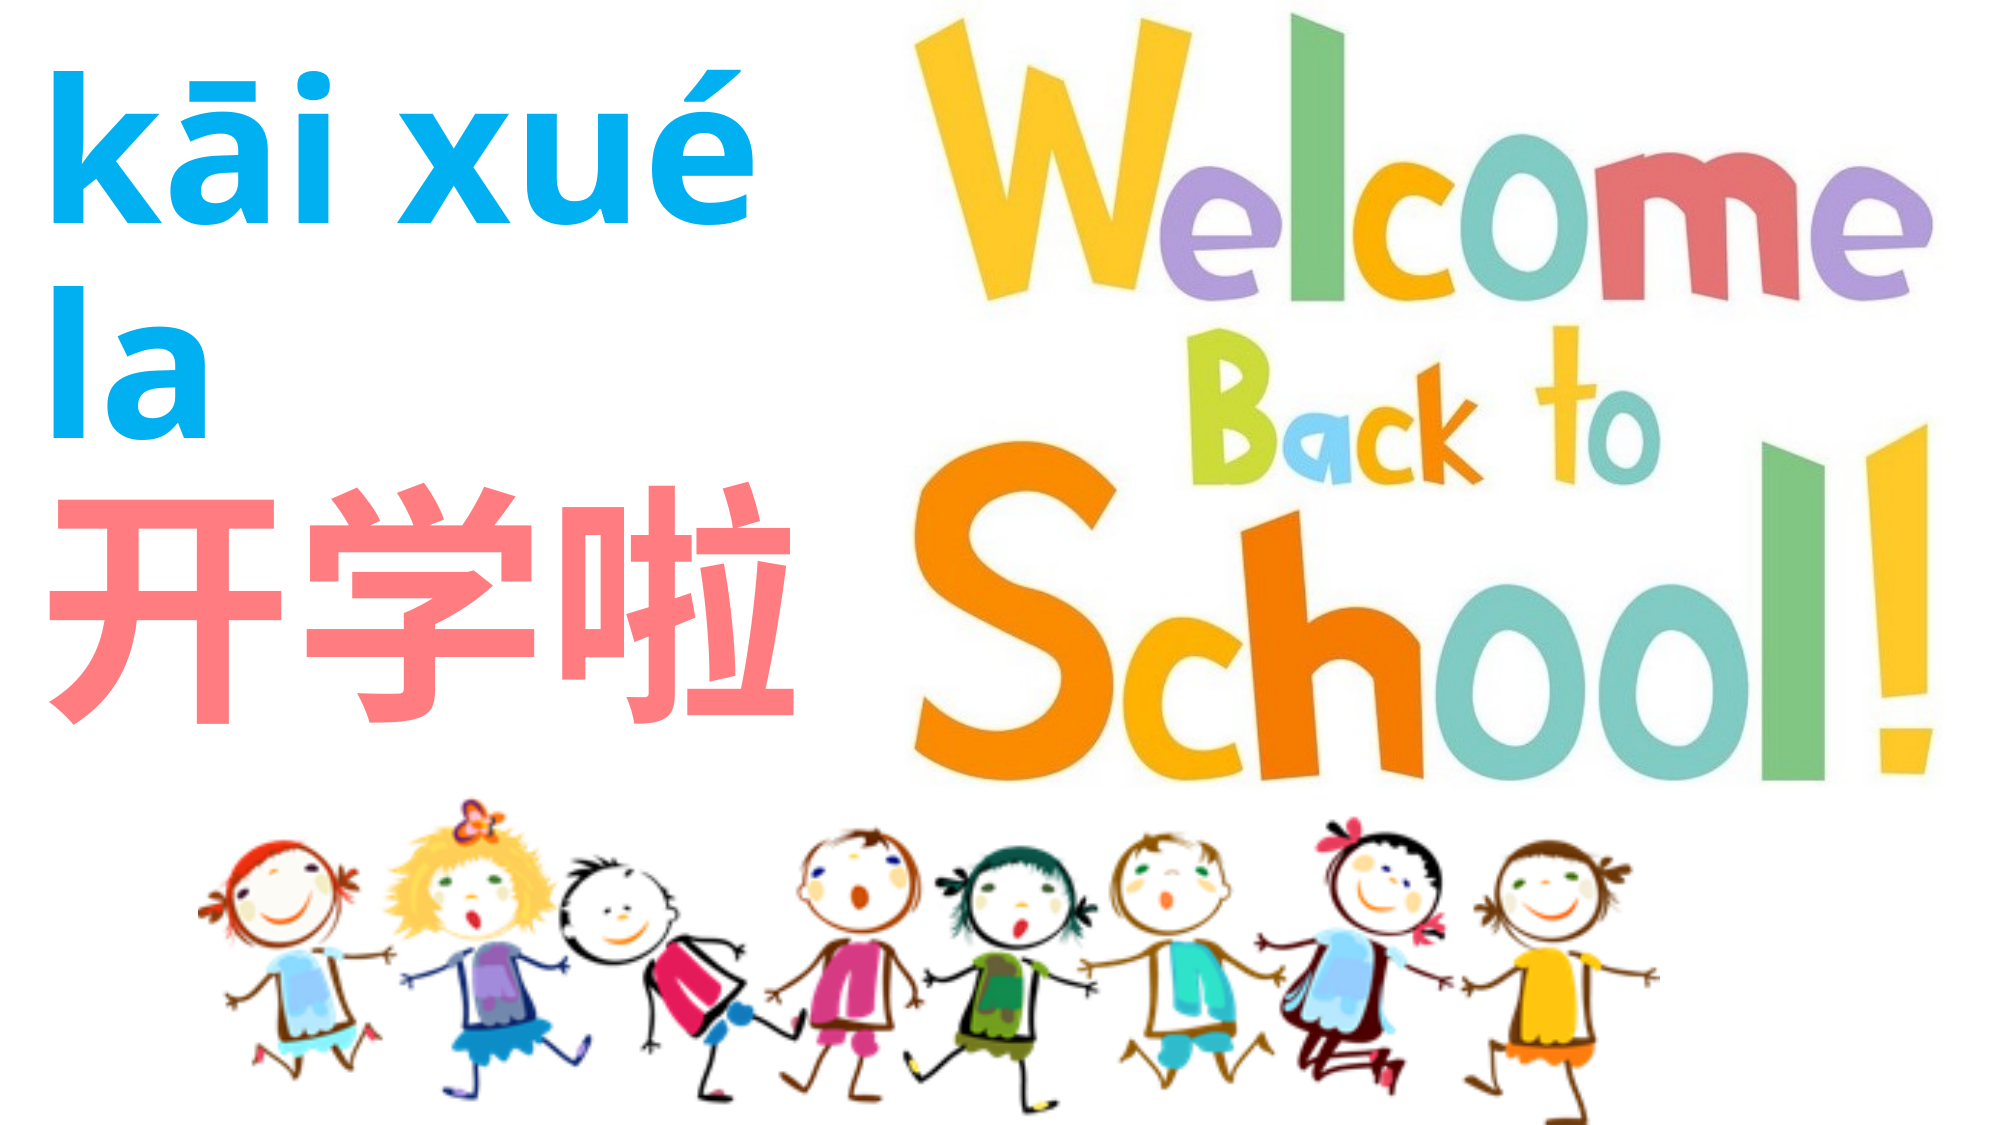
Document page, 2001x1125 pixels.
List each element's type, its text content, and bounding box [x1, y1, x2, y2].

title kāi xué la 开学啦 [23, 54, 844, 753]
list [886, 0, 1948, 807]
picture [198, 792, 1660, 1125]
